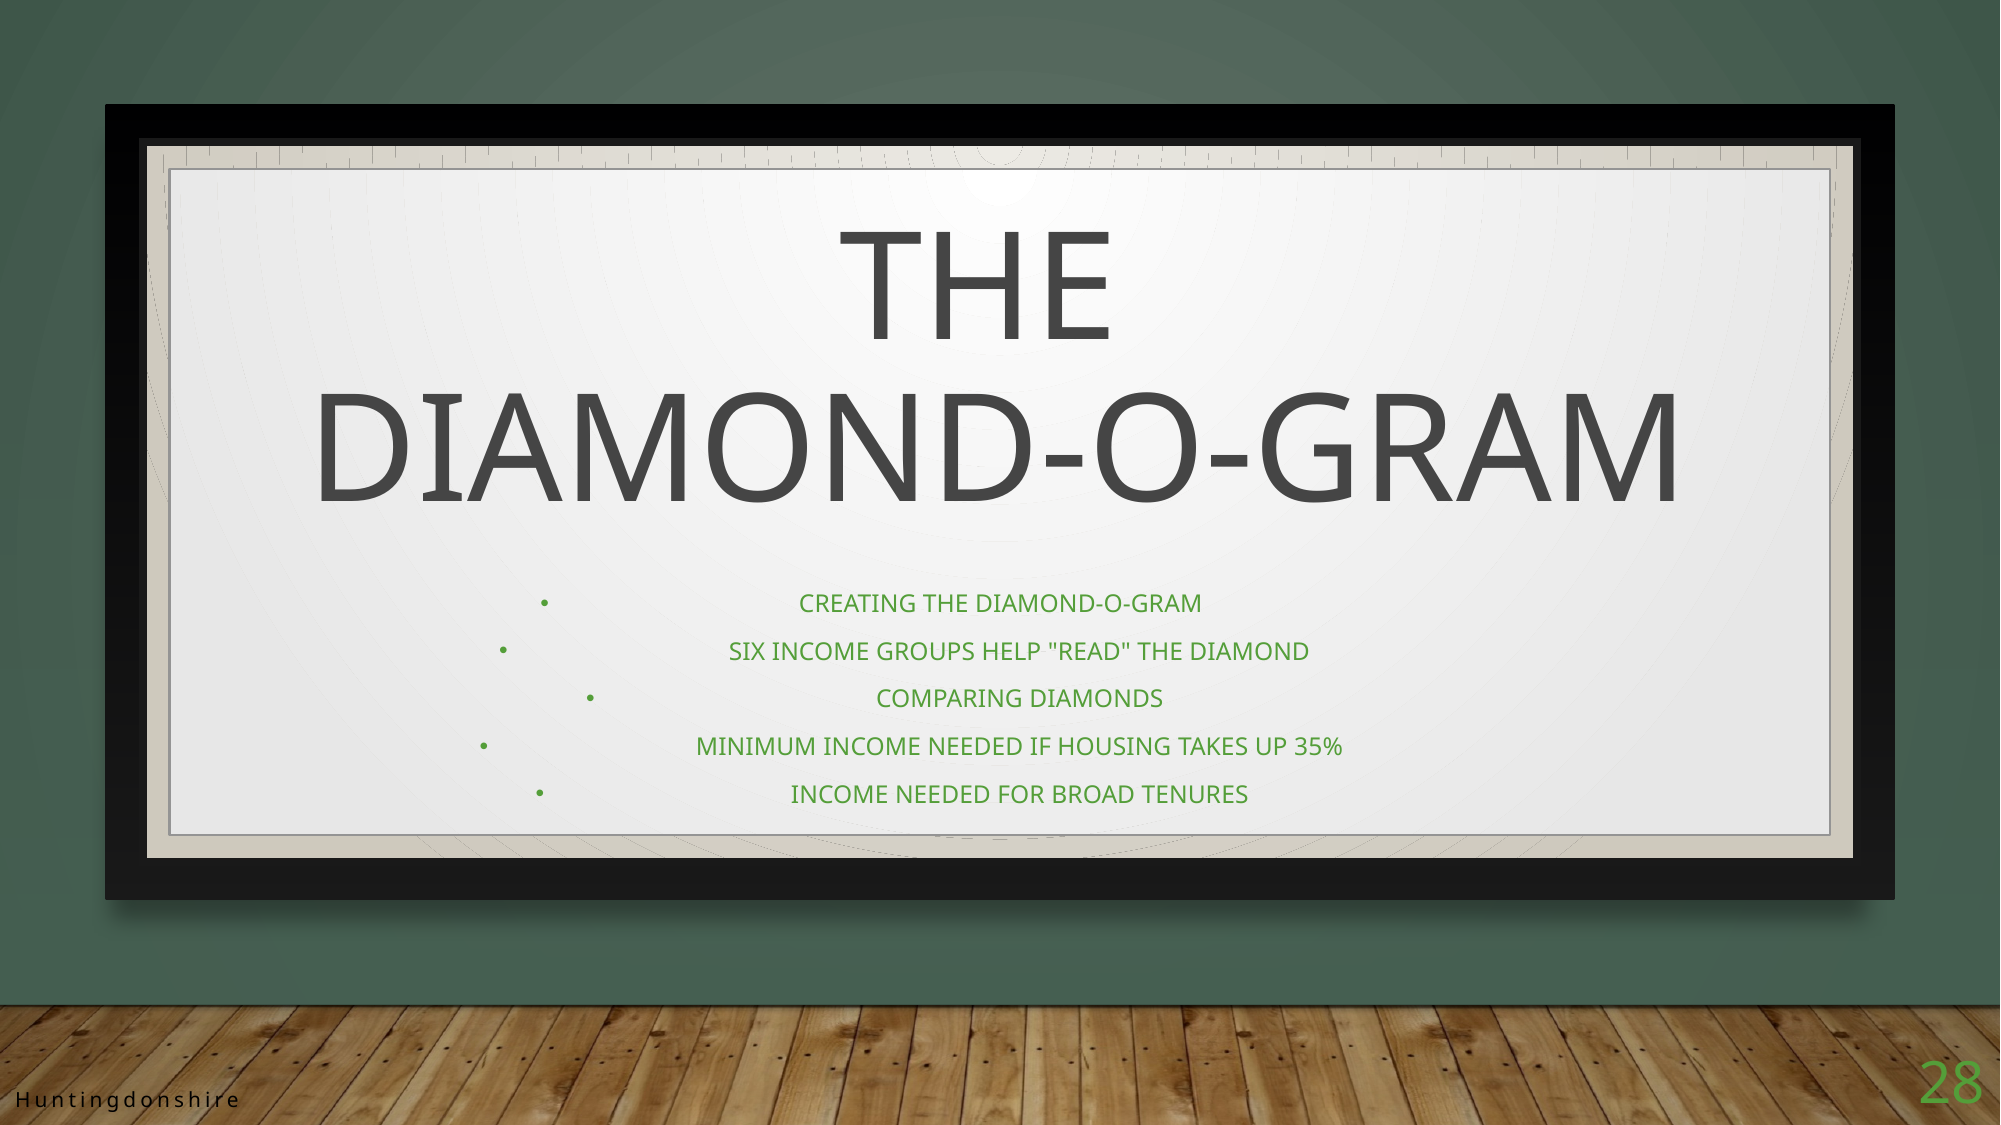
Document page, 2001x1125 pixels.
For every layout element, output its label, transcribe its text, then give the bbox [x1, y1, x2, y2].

text_box [142, 141, 1858, 863]
text_box [168, 168, 1831, 836]
text_box [0, 0, 2000, 330]
text_box [105, 104, 1895, 900]
text_box The diamond-o-gram [251, 174, 1745, 563]
picture [0, 1006, 2000, 1125]
text_box [0, 330, 2000, 1004]
text_box Creating the diamond-o-gram Six income groups help "read" the diamond Comparing diamonds Minimum income needed if housing takes up 35% Income needed for broad tenures [251, 566, 1748, 826]
